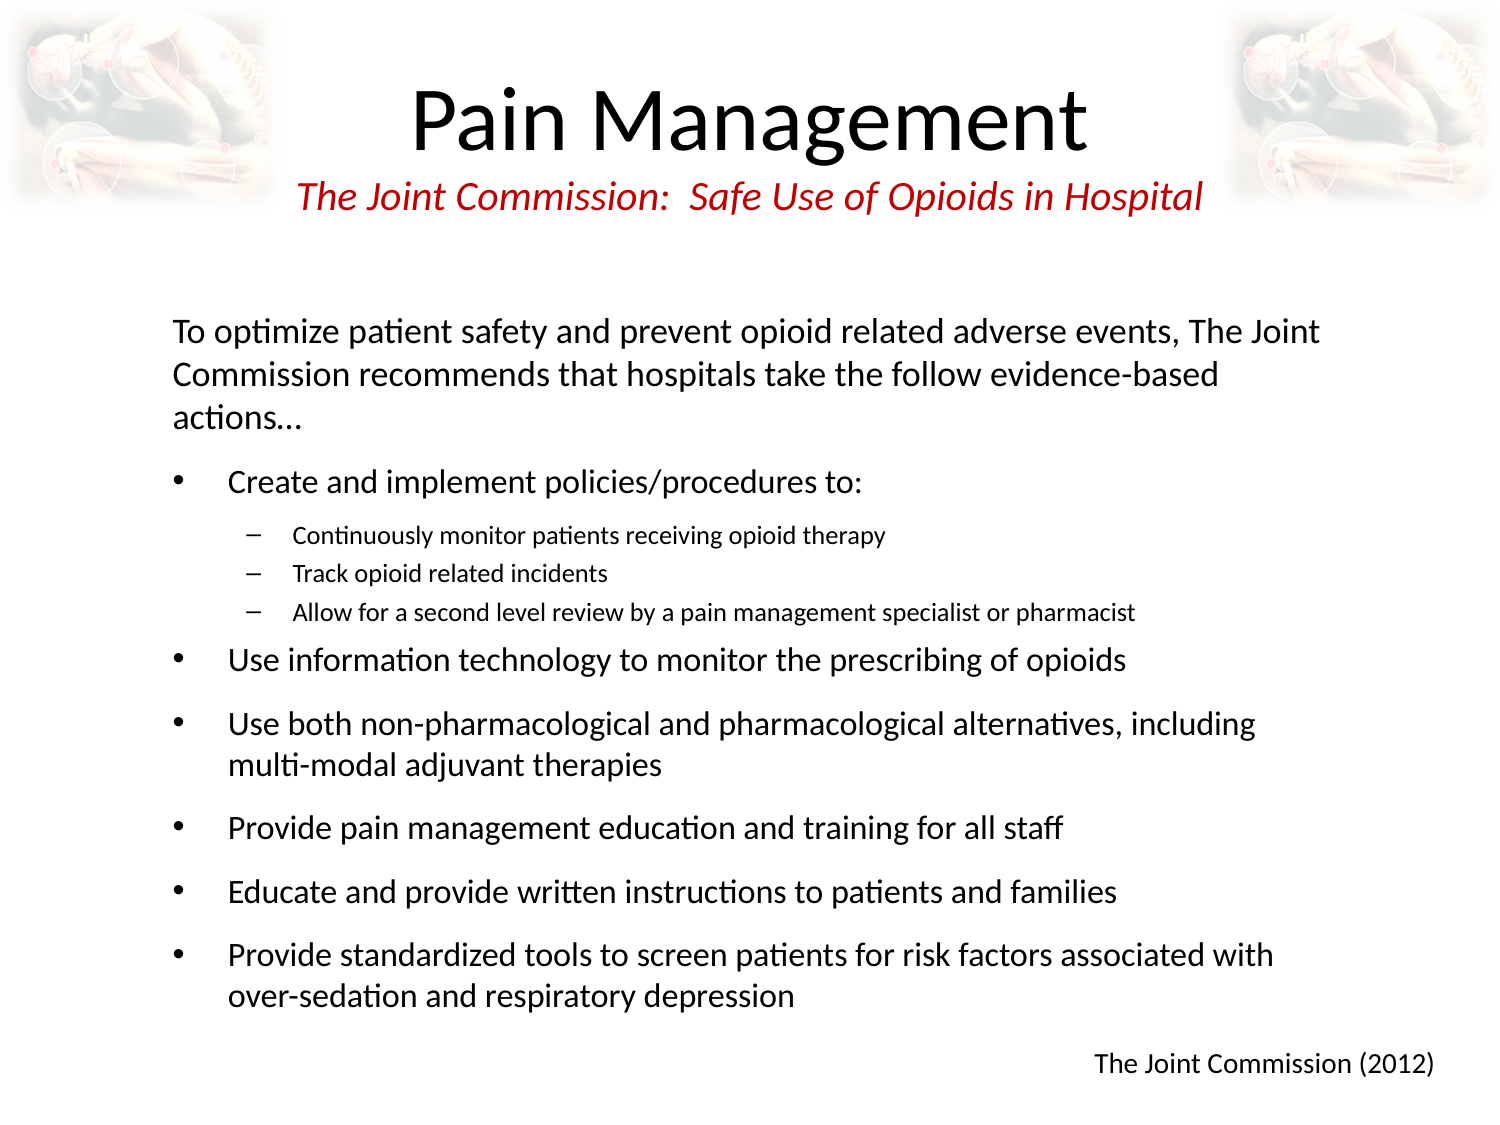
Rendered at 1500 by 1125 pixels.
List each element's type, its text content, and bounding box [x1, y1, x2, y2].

list To optimize patient safety and prevent opioid related adverse events, The Joint Commission recommends that hospitals take the follow evidence-based actions… Create and implement policies/procedures to: Continuously monitor patients receiving opioid therapy Track opioid related incidents Allow for a second level review by a pain management specialist or pharmacist Use information technology to monitor the prescribing of opioids Use both non-pharmacological and pharmacological alternatives, including multi-modal adjuvant therapies Provide pain management education and training for all staff Educate and provide written instructions to patients and families Provide standardized tools to screen patients for risk factors associated with over-sedation and respiratory depression [157, 299, 1358, 1025]
text_box The Joint Commission (2012) [875, 1037, 1450, 1088]
picture [1216, 0, 1500, 213]
title Pain Management The Joint Commission: Safe Use of Opioids in Hospital [75, 45, 1425, 233]
picture [0, 0, 284, 213]
